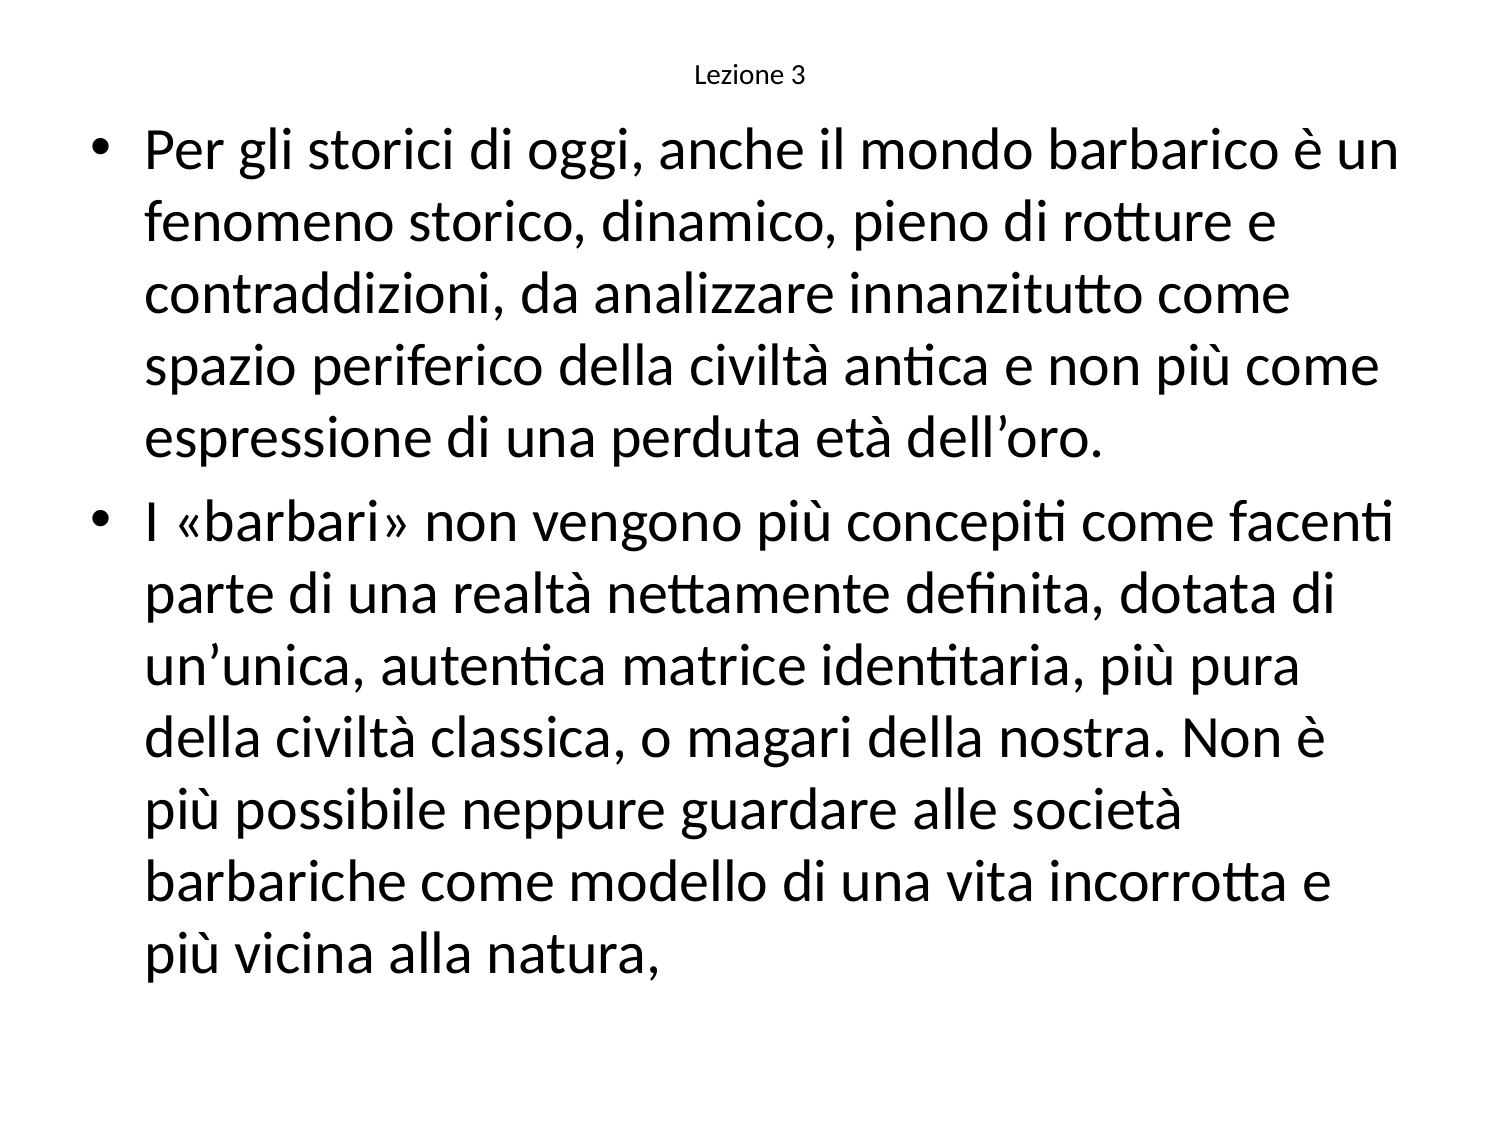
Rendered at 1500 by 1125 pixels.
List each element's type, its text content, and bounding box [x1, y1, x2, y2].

list Per gli storici di oggi, anche il mondo barbarico è un fenomeno storico, dinamico, pieno di rotture e contraddizioni, da analizzare innanzitutto come spazio periferico della civiltà antica e non più come espressione di una perduta età dell’oro. I «barbari» non vengono più concepiti come facenti parte di una realtà nettamente definita, dotata di un’unica, autentica matrice identitaria, più pura della civiltà classica, o magari della nostra. Non è più possibile neppure guardare alle società barbariche come modello di una vita incorrotta e più vicina alla natura, [75, 101, 1425, 1005]
title Lezione 3 [75, 45, 1425, 101]
